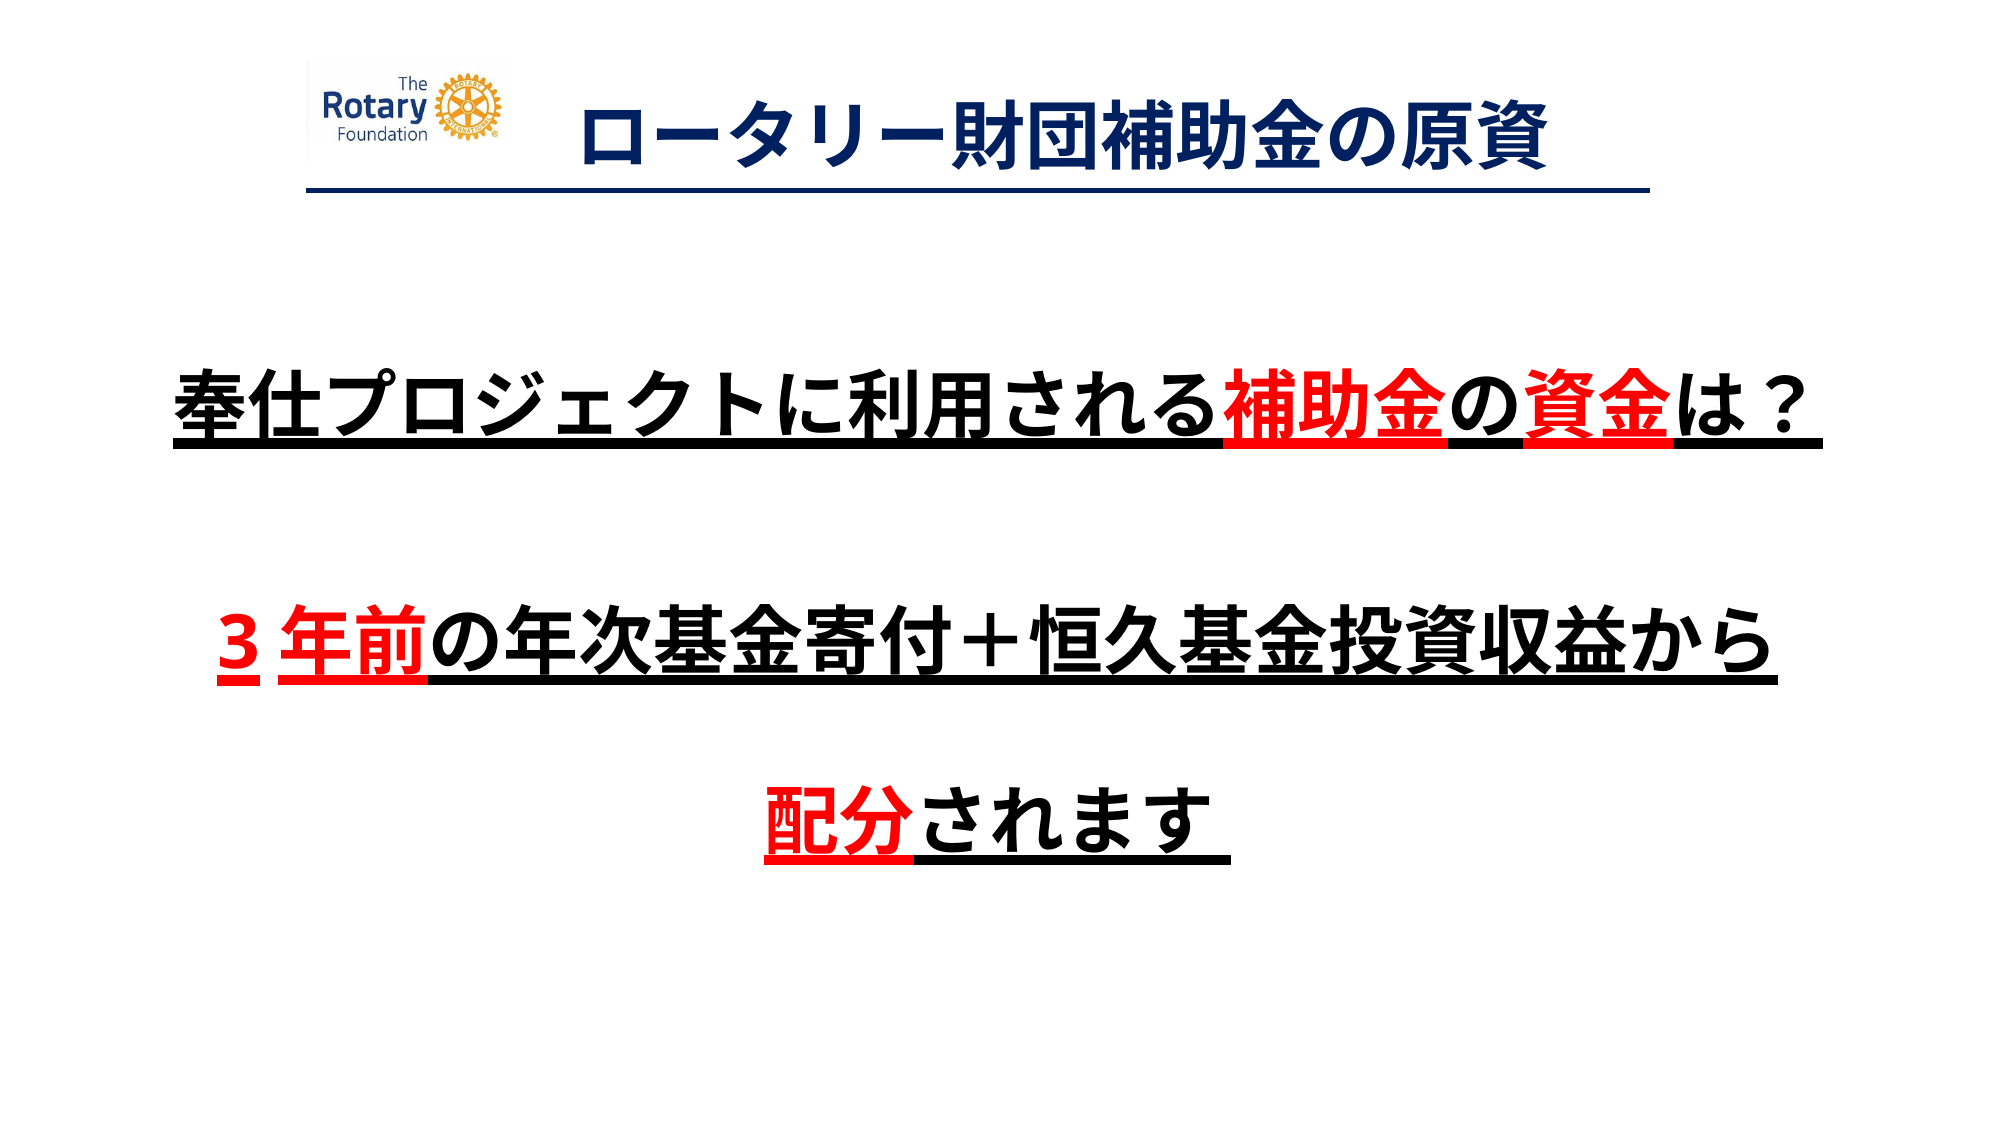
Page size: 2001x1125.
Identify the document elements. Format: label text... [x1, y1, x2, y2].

text_box 奉仕プロジェクトに利用される補助金の資金は？ 3年前の年次基金寄付＋恒久基金投資収益から 配分されます [148, 350, 1847, 1012]
picture [305, 60, 512, 164]
table_header ロータリー財団補助金の原資 [306, 71, 1650, 188]
